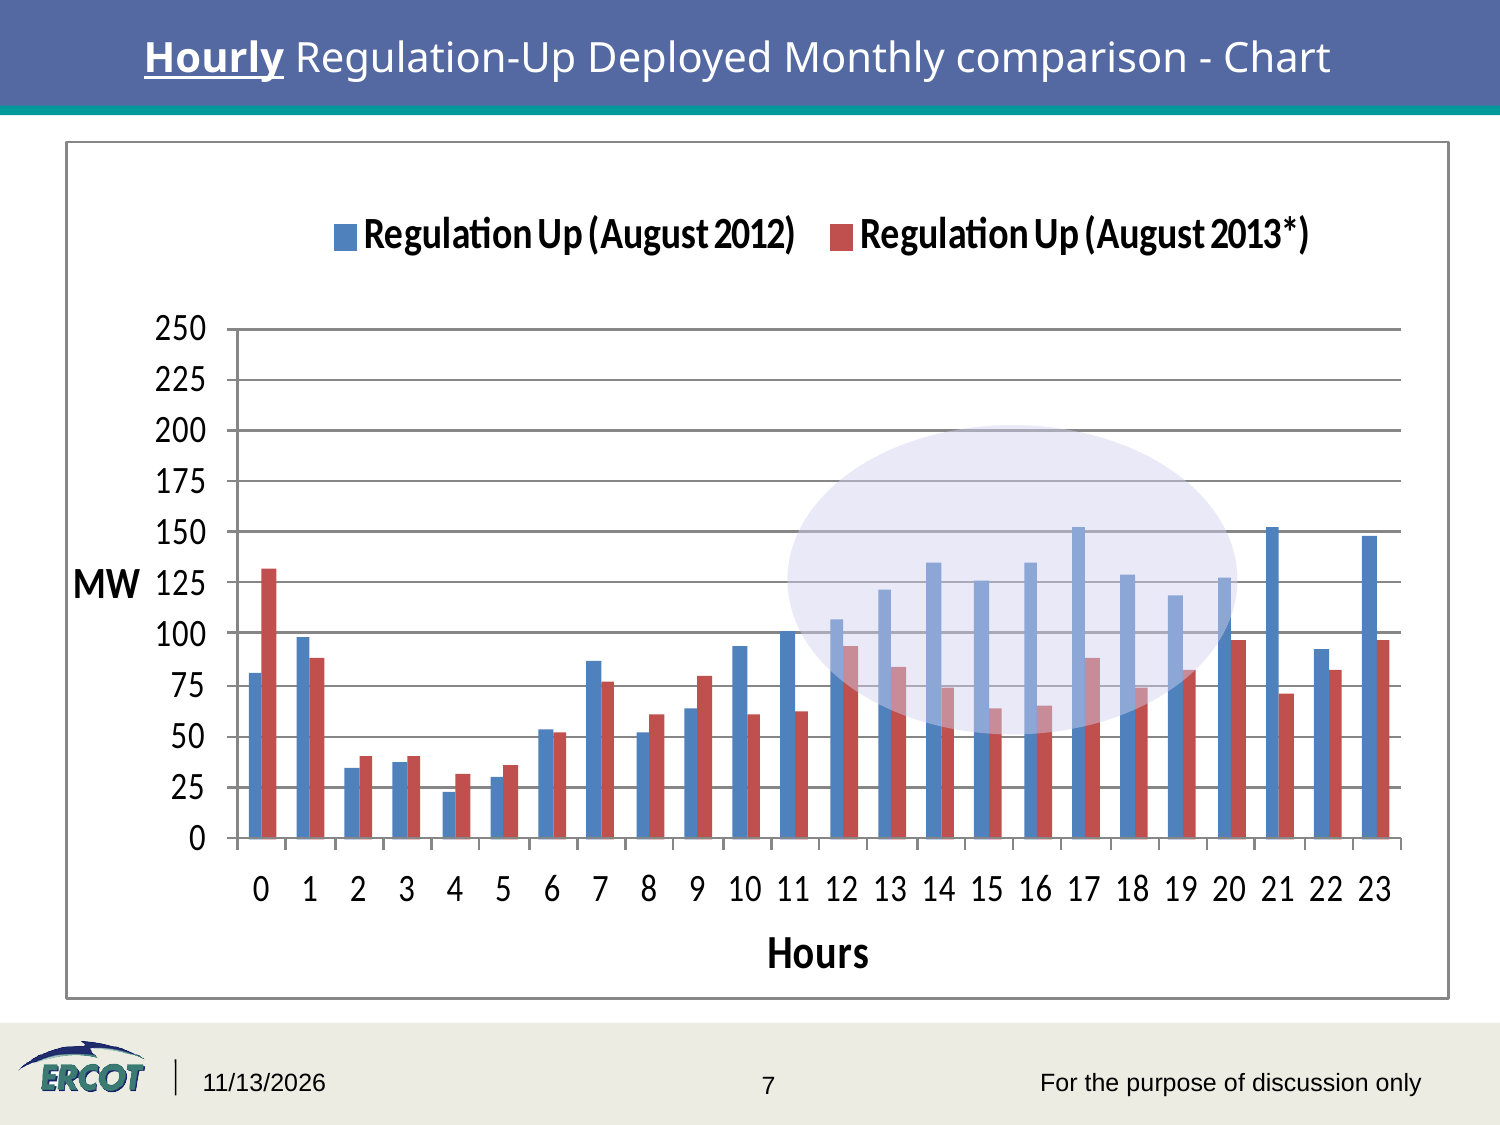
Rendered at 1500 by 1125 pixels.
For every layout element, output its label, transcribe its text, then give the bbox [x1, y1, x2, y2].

picture [10, 1031, 151, 1111]
picture [62, 137, 1451, 1001]
footer For the purpose of discussion only [1024, 1059, 1438, 1125]
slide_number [187, 1059, 538, 1125]
title Hourly Regulation-Up Deployed Monthly comparison - Chart [24, 0, 1451, 113]
